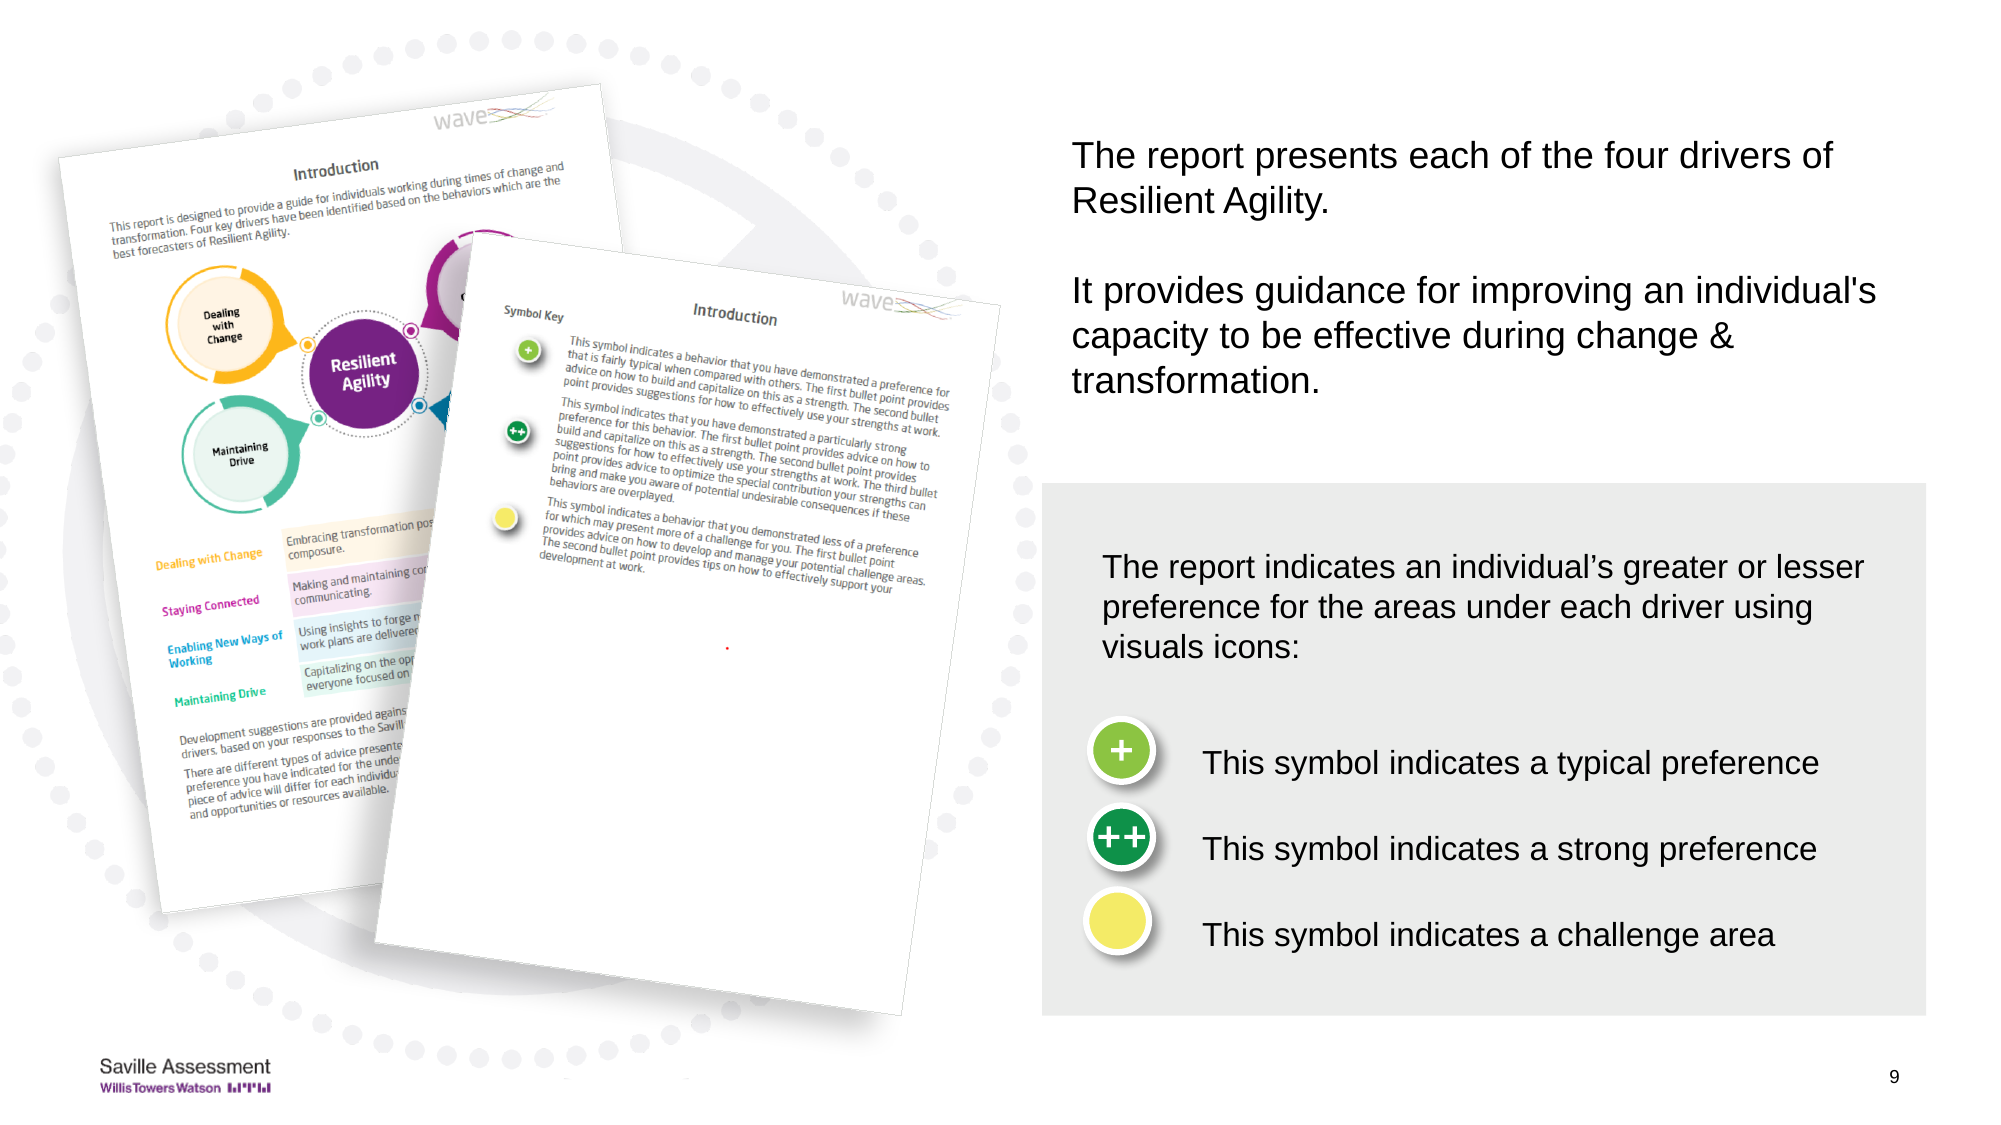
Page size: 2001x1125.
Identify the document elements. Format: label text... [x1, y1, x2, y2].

picture [0, 30, 1039, 1125]
text_box This symbol indicates a typical preference This symbol indicates a strong preference This symbol indicates a challenge area [1187, 713, 1914, 961]
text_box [1089, 805, 1154, 869]
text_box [1089, 718, 1154, 782]
text_box The report presents each of the four drivers of Resilient Agility. It provides guidance for improving an individual's capacity to be effective during change & transformation. [1056, 124, 1989, 409]
slide_number 9 [1816, 1064, 1900, 1087]
text_box [1043, 481, 1928, 1018]
text_box The report indicates an individual’s greater or lesser preference for the areas under each driver using visuals icons: [1087, 537, 1899, 673]
text_box [1084, 887, 1152, 955]
